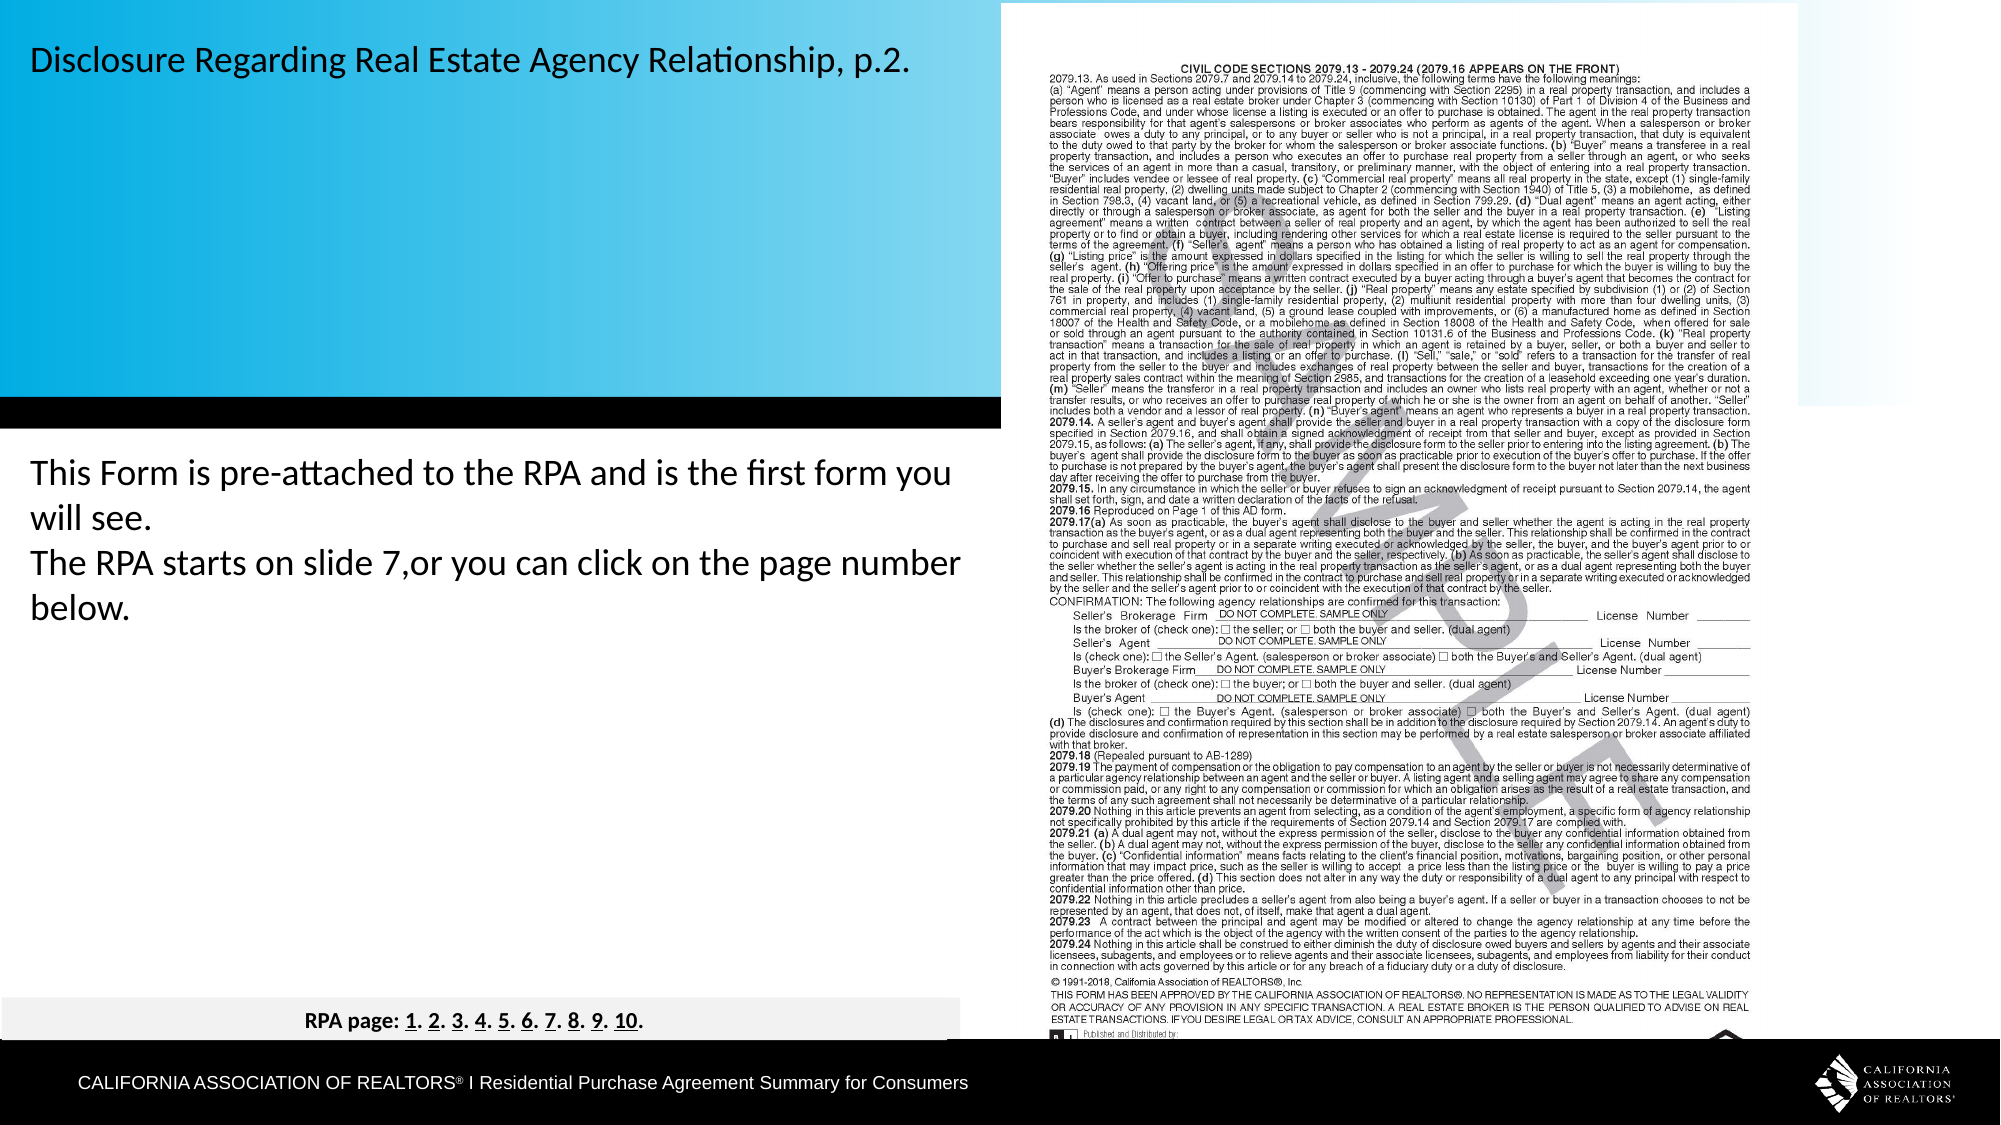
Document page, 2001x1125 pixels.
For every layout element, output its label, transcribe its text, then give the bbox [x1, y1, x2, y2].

text_box Disclosure Regarding Real Estate Agency Relationship, p.2. [22, 27, 932, 88]
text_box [0, 1038, 2000, 1125]
text_box [0, 396, 1000, 429]
text_box [0, 0, 2000, 406]
text_box RPA page: 1. 2. 3. 4. 5. 6. 7. 8. 9. 10. [1, 997, 948, 1038]
picture [1000, 2, 1799, 1038]
text_box This Form is pre-attached to the RPA and is the first form you will see. The RPA starts on slide 7,or you can click on the page number below. [22, 440, 1000, 681]
